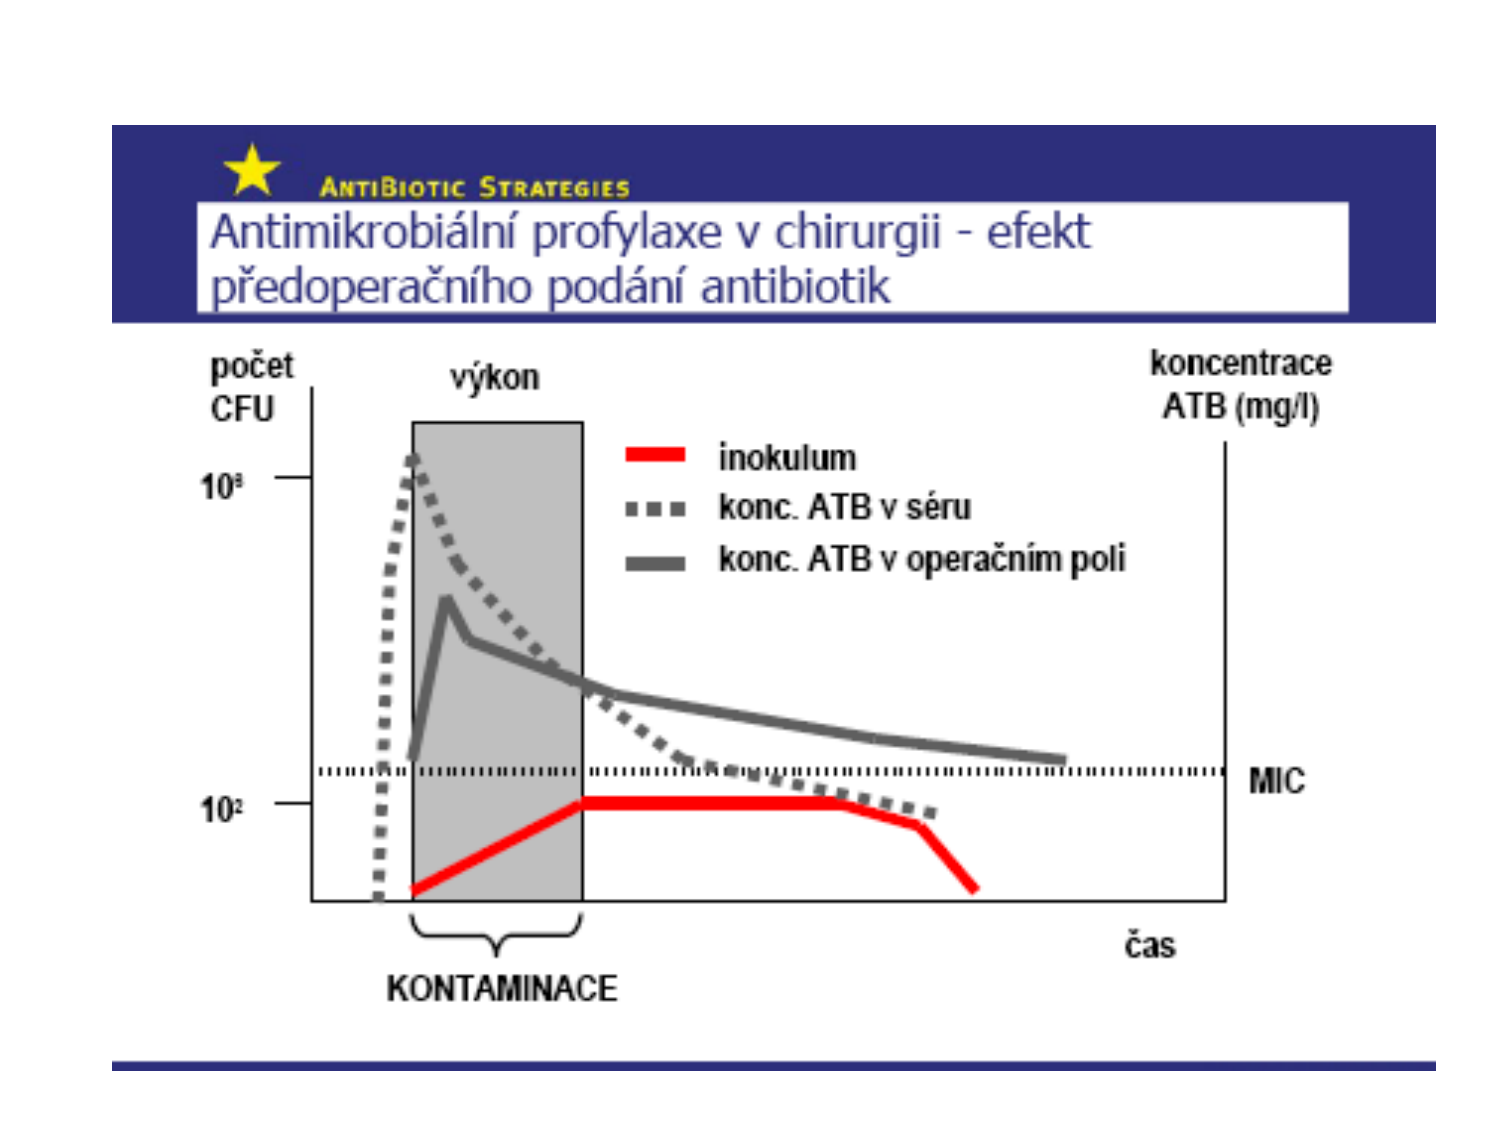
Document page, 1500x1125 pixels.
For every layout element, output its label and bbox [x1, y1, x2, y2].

list [111, 125, 1436, 1071]
